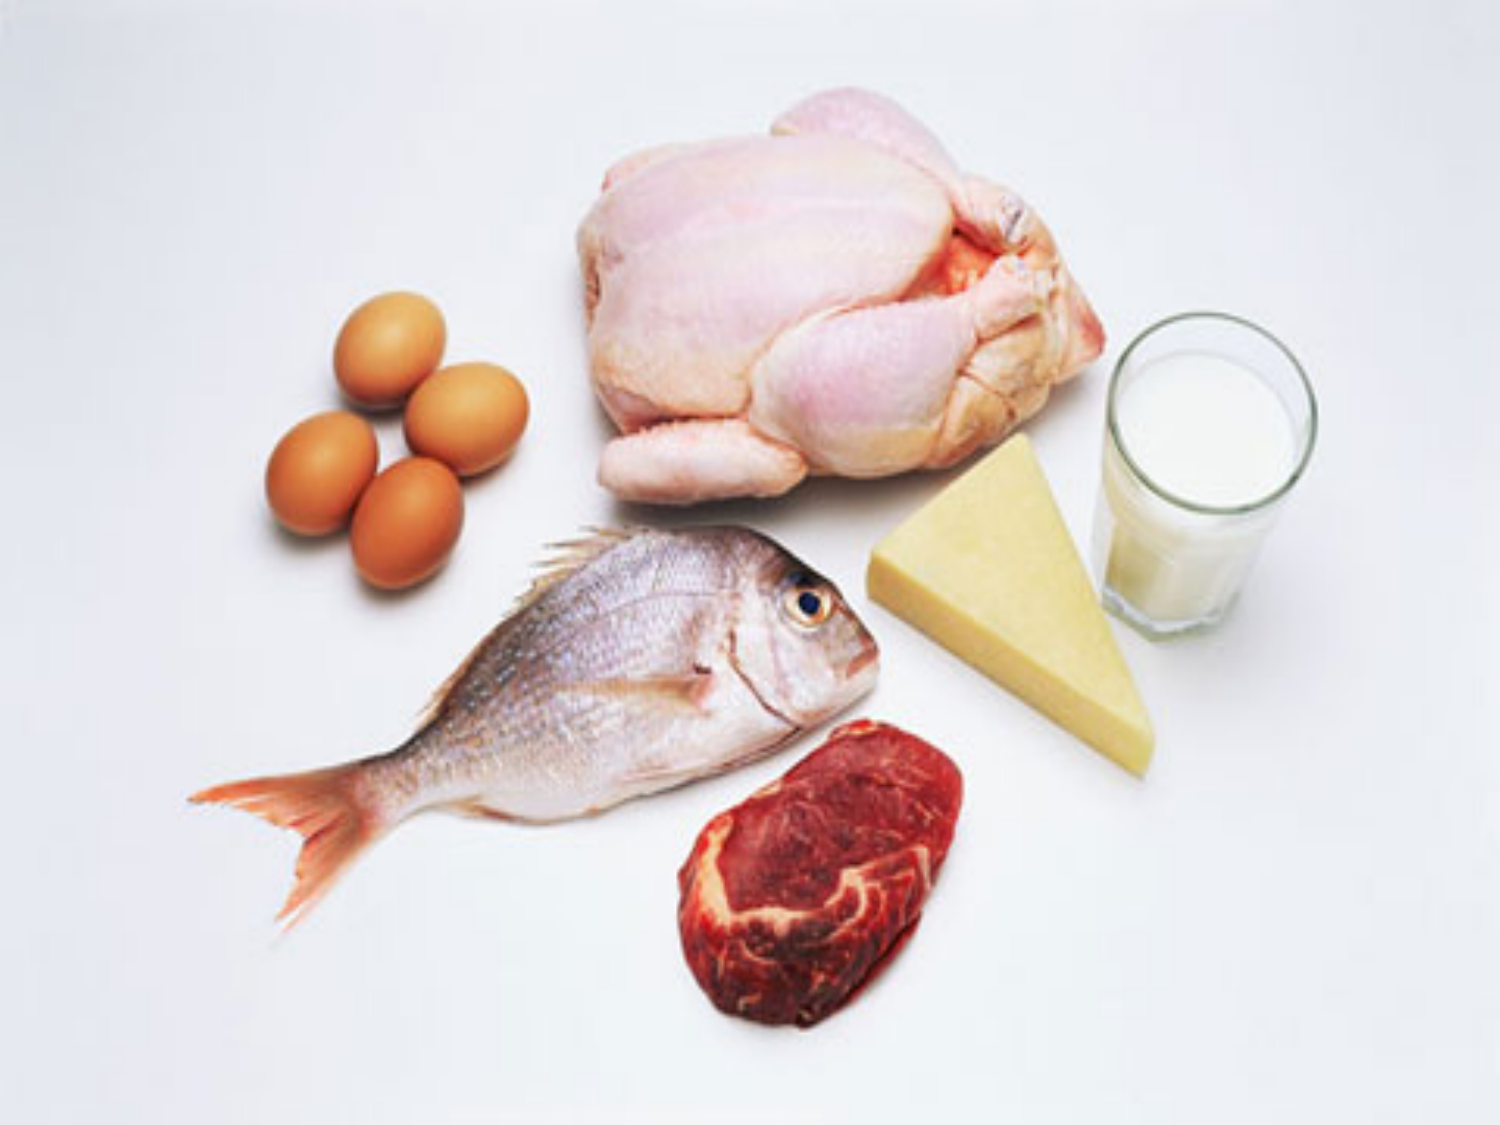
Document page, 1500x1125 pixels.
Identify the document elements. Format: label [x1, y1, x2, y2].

list [0, 0, 1500, 1125]
